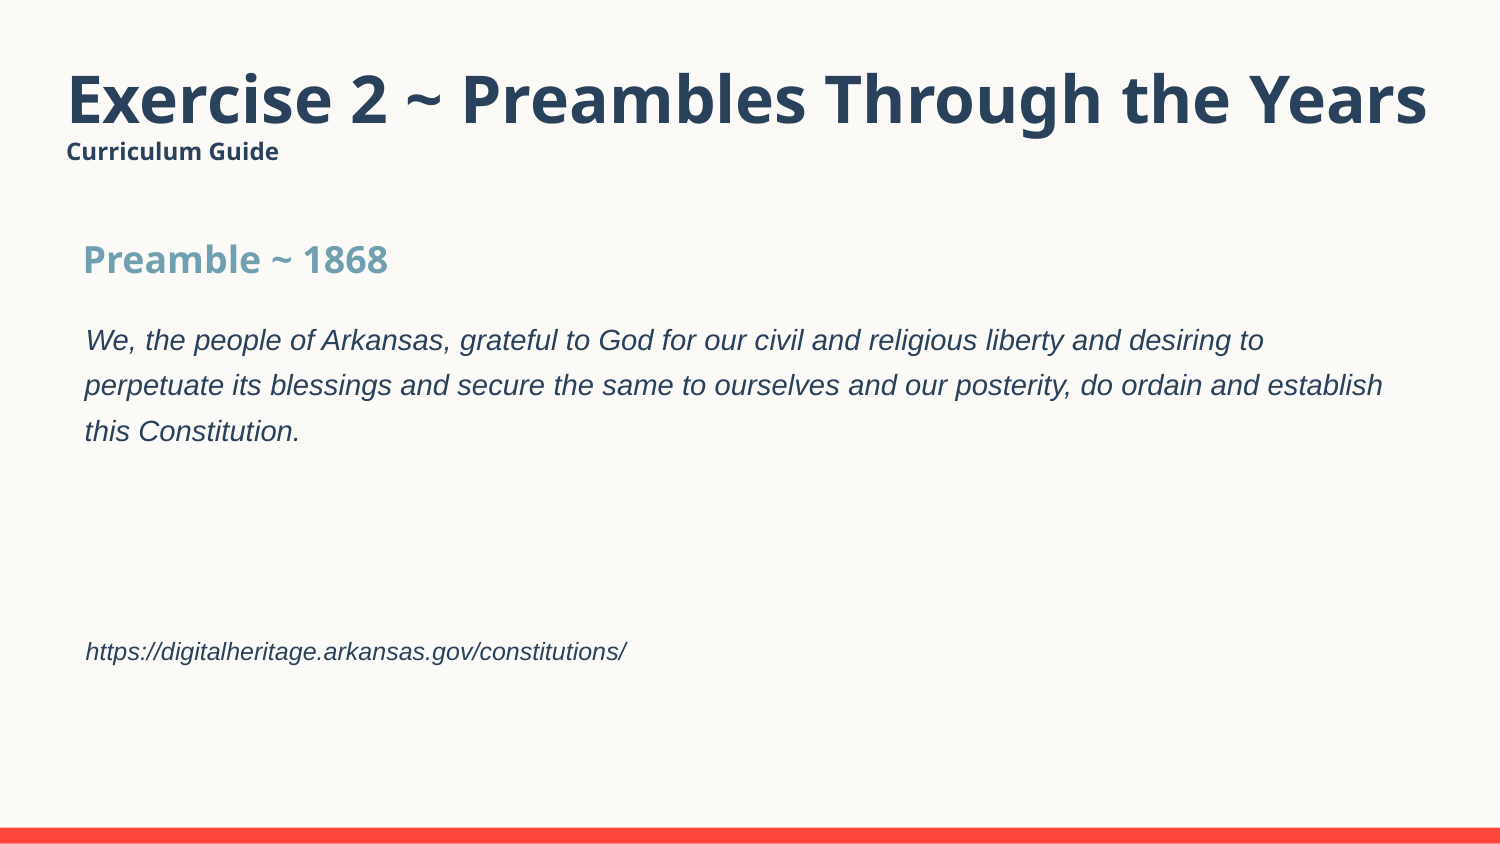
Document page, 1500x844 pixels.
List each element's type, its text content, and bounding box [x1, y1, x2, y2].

title Exercise 2 ~ Preambles Through the Years Curriculum Guide [51, 42, 1449, 189]
list Preamble ~ 1868 We, the people of Arkansas, grateful to God for our civil and religious liberty and desiring to perpetuate its blessings and secure the same to ourselves and our posterity, do ordain and establish this Constitution. https://digitalheritage.arkansas.gov/constitutions/ [67, 207, 1449, 789]
